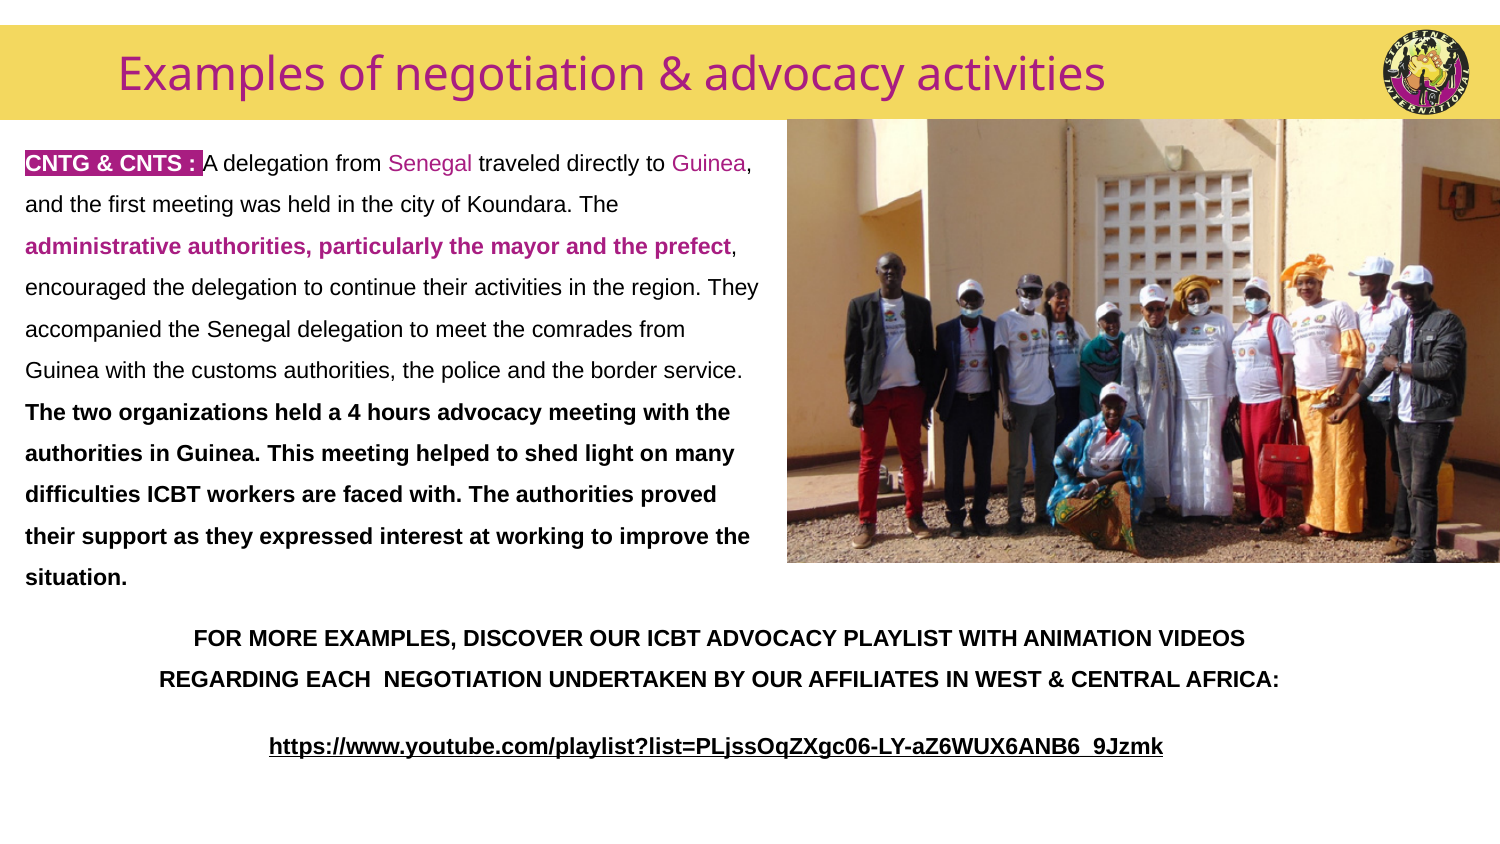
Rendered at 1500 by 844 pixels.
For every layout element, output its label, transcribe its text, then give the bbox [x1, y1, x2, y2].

picture [1382, 28, 1471, 117]
text_box [0, 25, 102, 120]
list FOR MORE EXAMPLES, DISCOVER OUR ICBT ADVOCACY PLAYLIST WITH ANIMATION VIDEOS REGARDING EACH NEGOTIATION UNDERTAKEN BY OUR AFFILIATES IN WEST & CENTRAL AFRICA: https://www.youtube.com/playlist?list=PLjssOqZXgc06-LY-aZ6WUX6ANB6_9Jzmk [131, 594, 1307, 844]
picture [787, 119, 1500, 563]
title Examples of negotiation & advocacy activities [102, 25, 1500, 120]
list CNTG & CNTS : A delegation from Senegal traveled directly to Guinea, and the first meeting was held in the city of Koundara. The administrative authorities, particularly the mayor and the prefect, encouraged the delegation to continue their activities in the region. They accompanied the Senegal delegation to meet the comrades from Guinea with the customs authorities, the police and the border service. The two organizations held a 4 hours advocacy meeting with the authorities in Guinea. This meeting helped to shed light on many difficulties ICBT workers are faced with. The authorities proved their support as they expressed interest at working to improve the situation. [10, 119, 779, 606]
